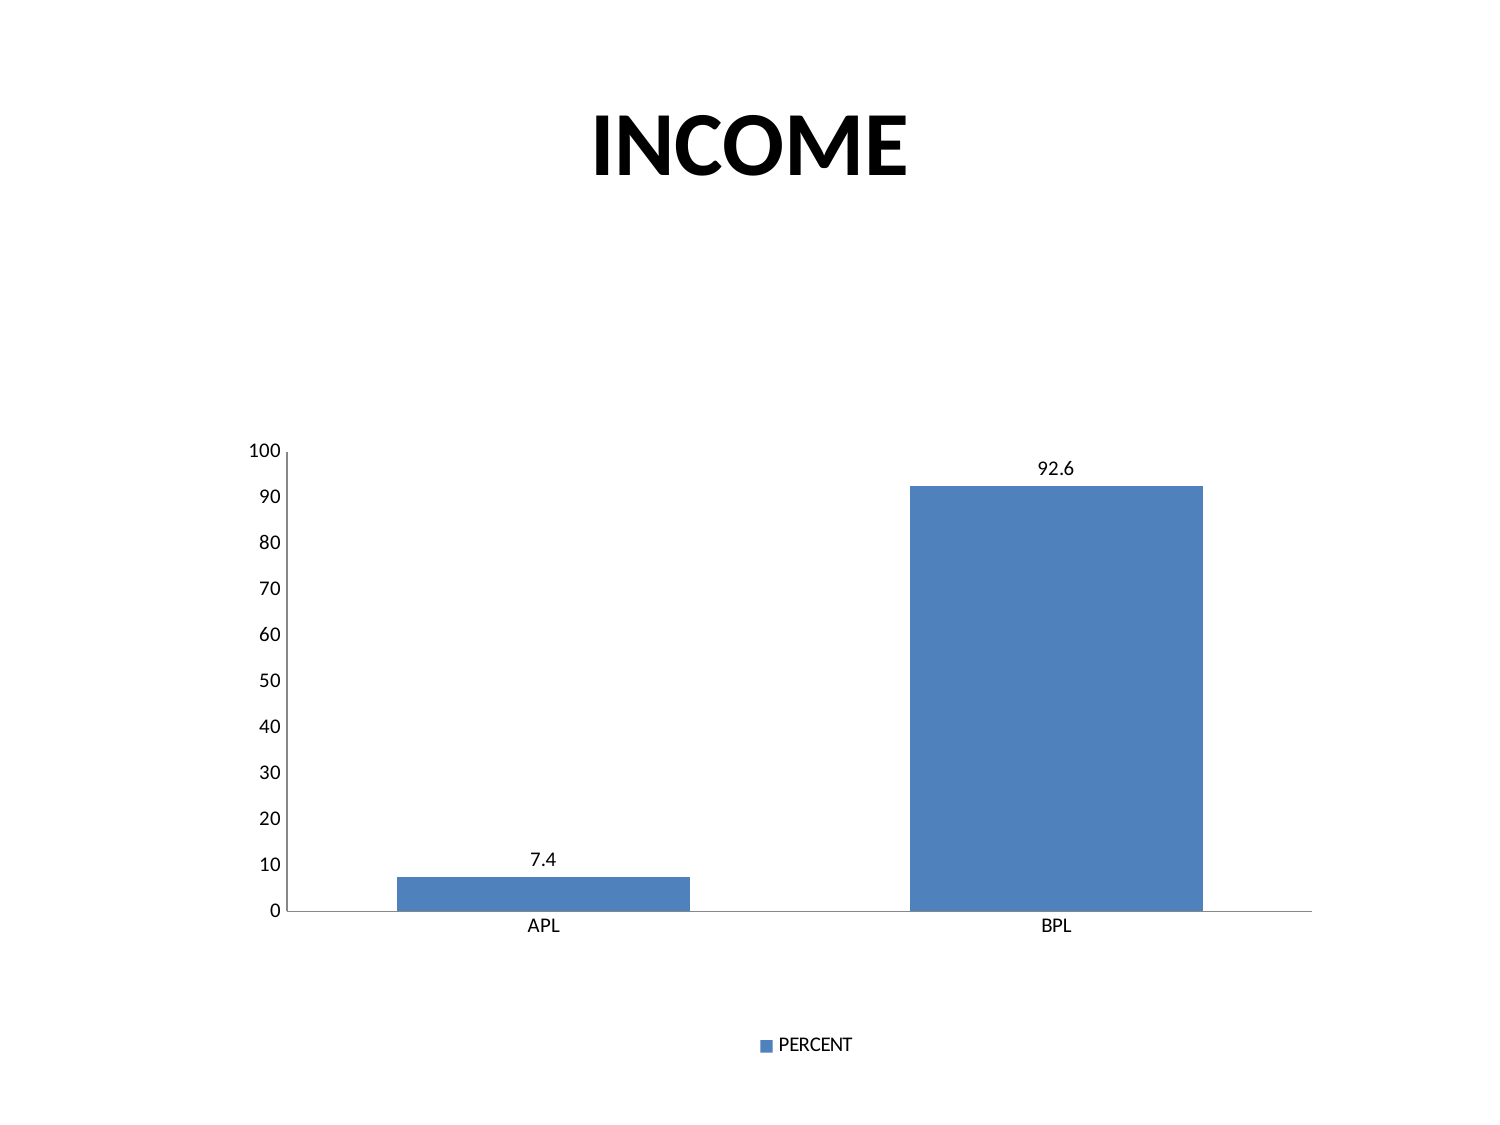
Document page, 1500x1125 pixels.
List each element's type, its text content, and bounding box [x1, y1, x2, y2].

chart [199, 374, 1413, 1063]
title INCOME [75, 45, 1425, 233]
